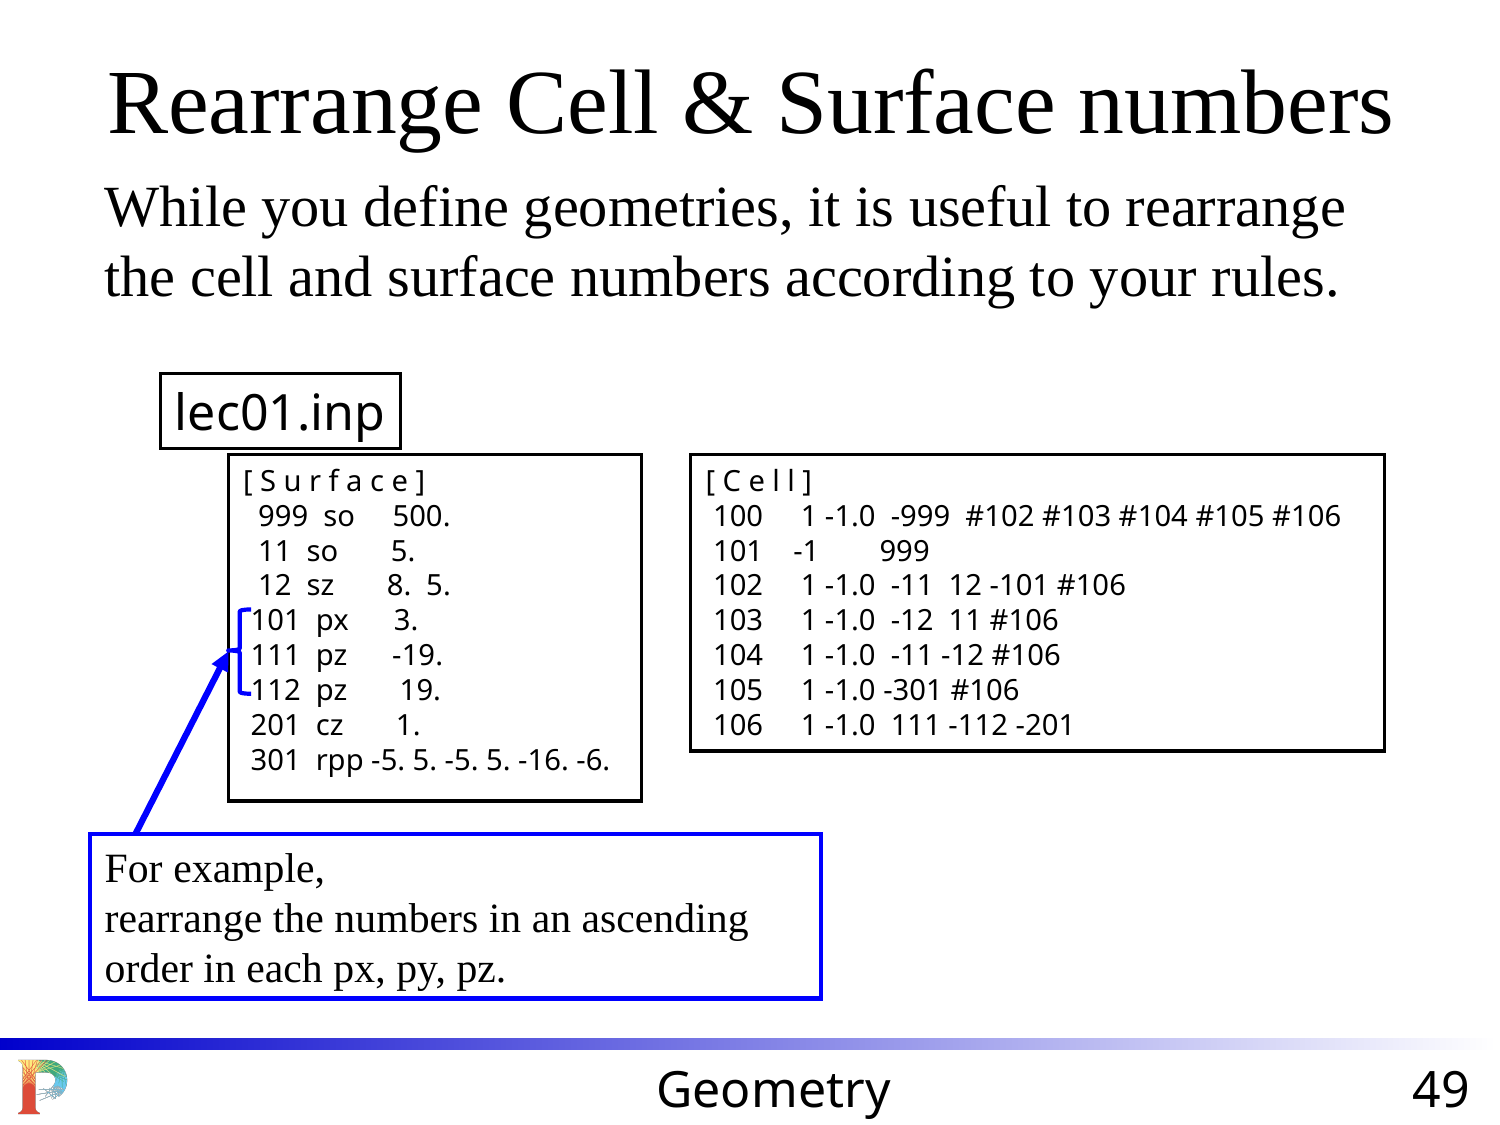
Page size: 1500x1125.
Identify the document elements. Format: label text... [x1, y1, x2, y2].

title Rearrange Cell & Surface numbers [39, 3, 1465, 192]
text_box While you define geometries, it is useful to rearrange the cell and surface numbers according to your rules. [89, 160, 1446, 316]
text_box [227, 608, 252, 695]
text_box Geometry [360, 1049, 1187, 1125]
text_box lec01.inp [160, 373, 401, 449]
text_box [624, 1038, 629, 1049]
text_box [135, 651, 229, 834]
text_box [ C e l l ] 100 1 -1.0 -999 #102 #103 #104 #105 #106 101 -1 999 102 1 -1.0 -11 12 -101 #106 103 1 -1.0 -12 11 #106 104 1 -1.0 -11 -12 #106 105 1 -1.0 -301 #106 106 1 -1.0 111 -112 -201 [690, 454, 1385, 752]
text_box [ S u r f a c e ] 999 so 500. 11 so 5. 12 sz 8. 5. 101 px 3. 111 pz -19. 112 pz 19. 201 cz 1. 301 rpp -5. 5. -5. 5. -16. -6. [228, 454, 642, 802]
picture [7, 1049, 78, 1125]
text_box For example, rearrange the numbers in an ascending order in each px, py, pz. [89, 833, 821, 999]
